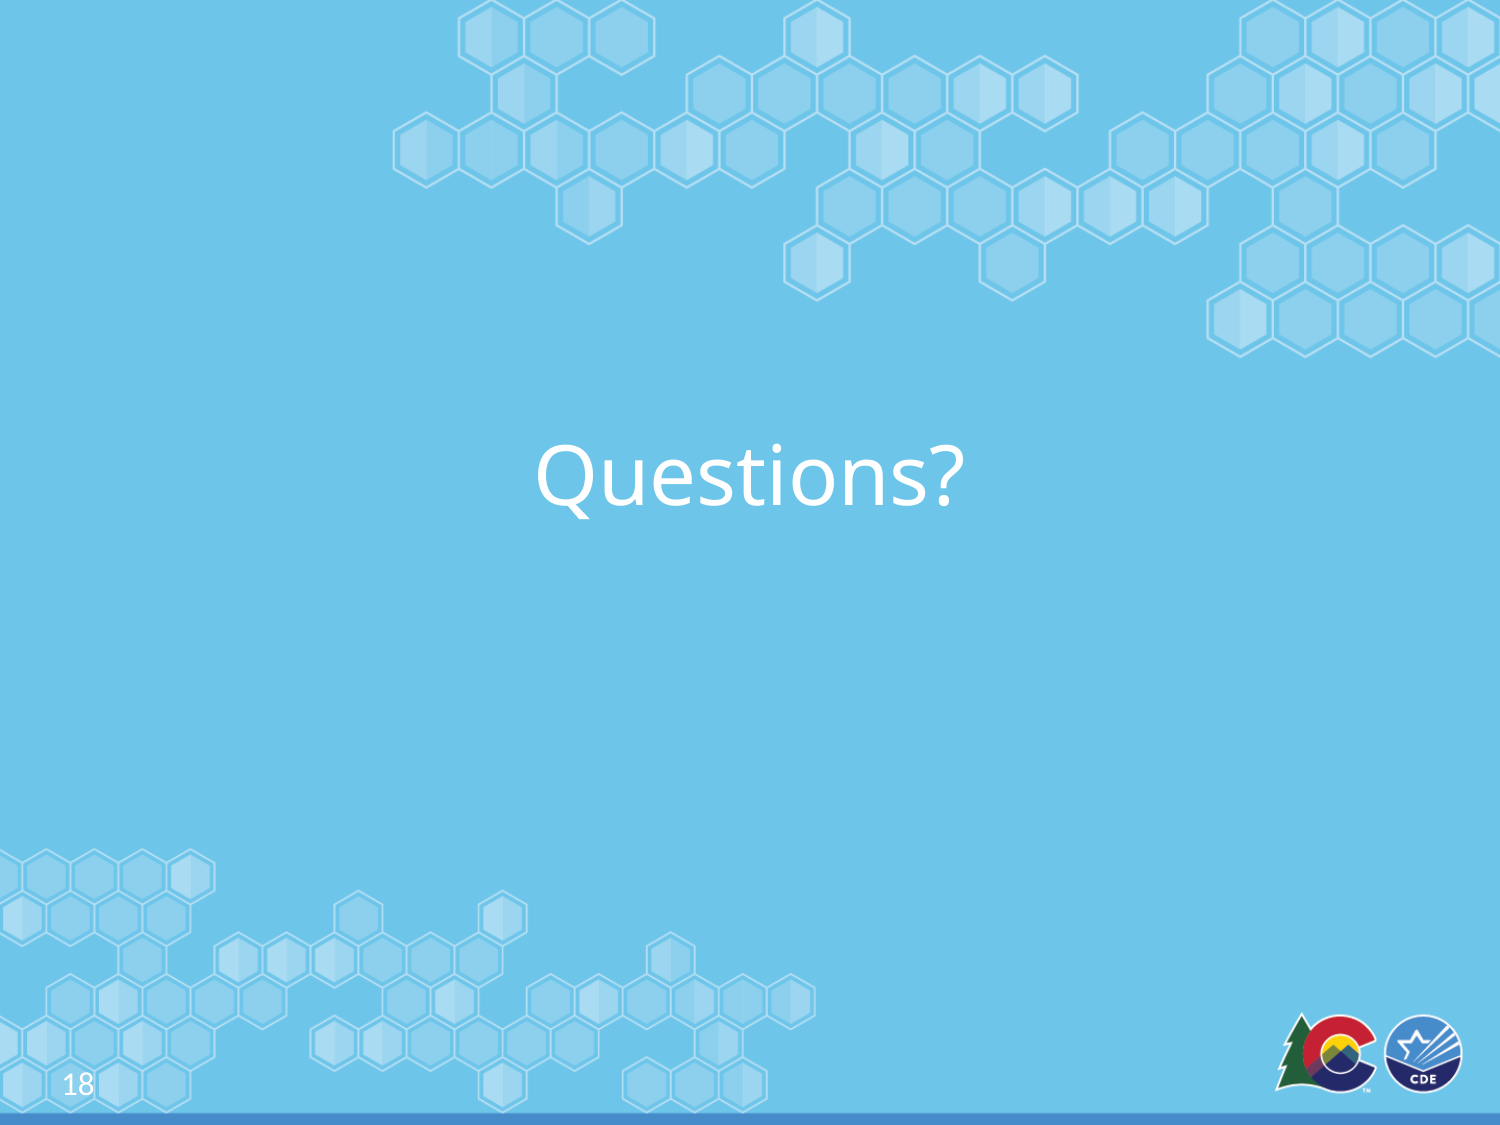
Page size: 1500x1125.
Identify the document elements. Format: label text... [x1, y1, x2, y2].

title Questions? [112, 425, 1388, 810]
picture [0, 0, 1500, 1125]
slide_number 18 [46, 1054, 384, 1115]
